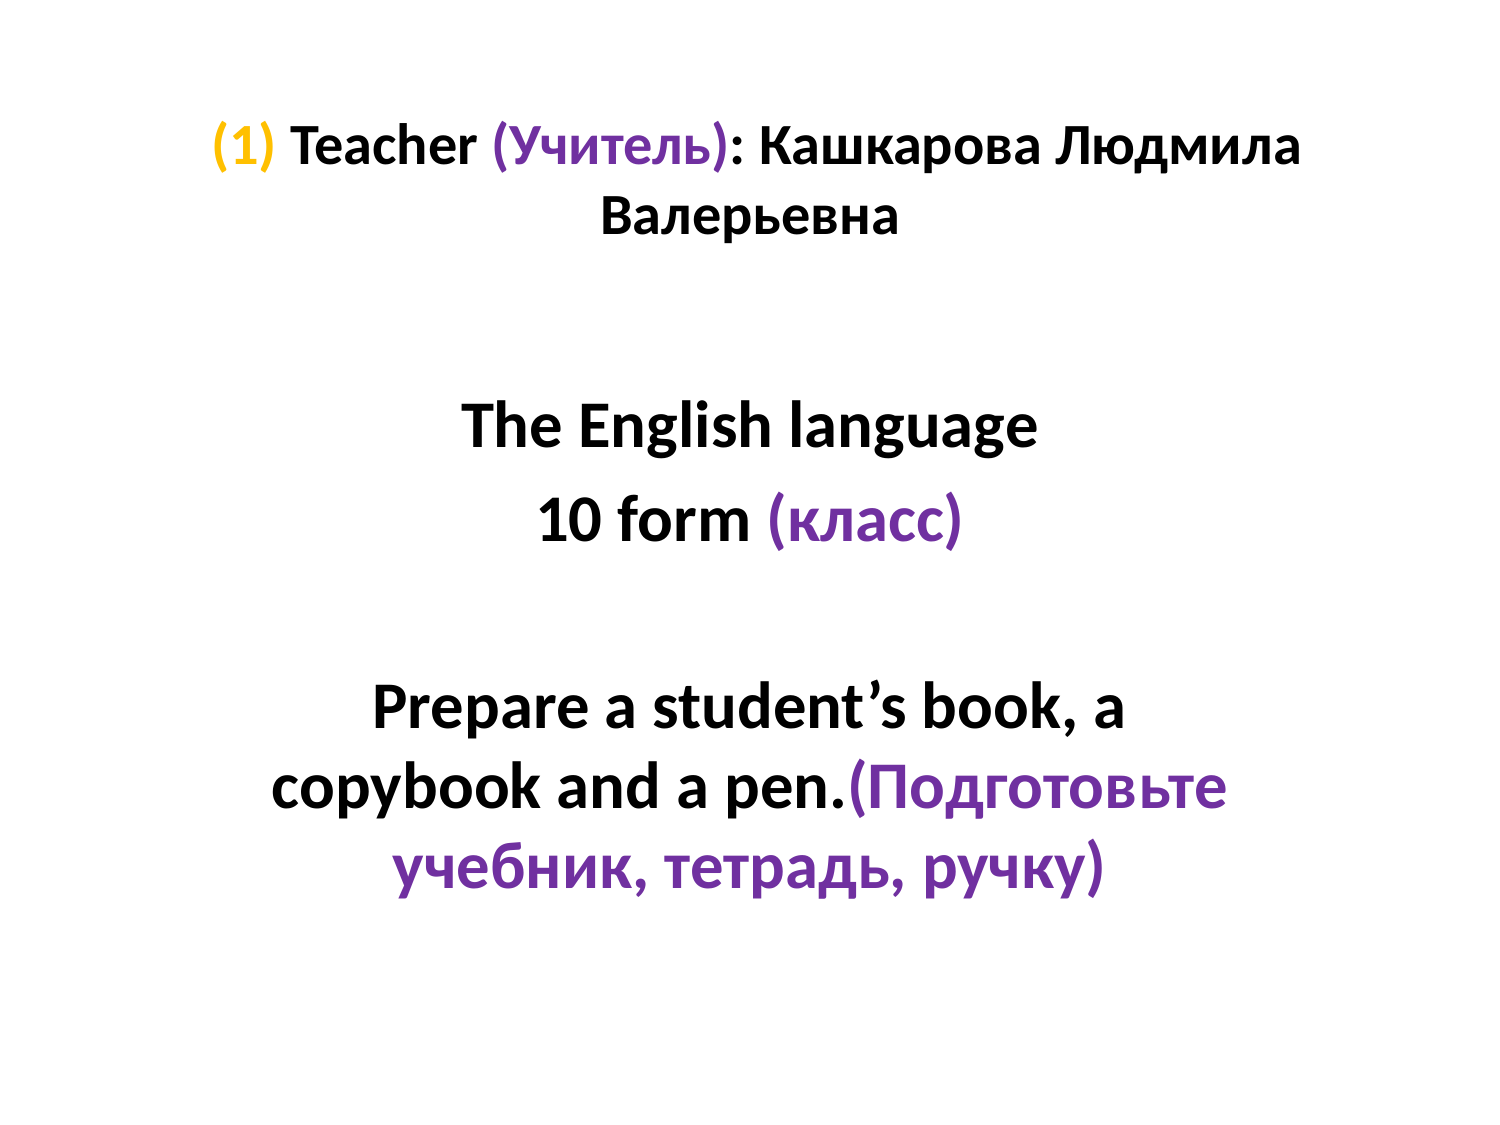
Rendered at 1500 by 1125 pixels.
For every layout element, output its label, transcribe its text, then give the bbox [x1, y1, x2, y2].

subtitle The English language 10 form (класс) Prepare a student’s book, a copybook and a pen.(Подготовьте учебник, тетрадь, ручку) [225, 373, 1275, 925]
title (1) Teacher (Учитель): Кашкарова Людмила Валерьевна [112, 78, 1388, 386]
